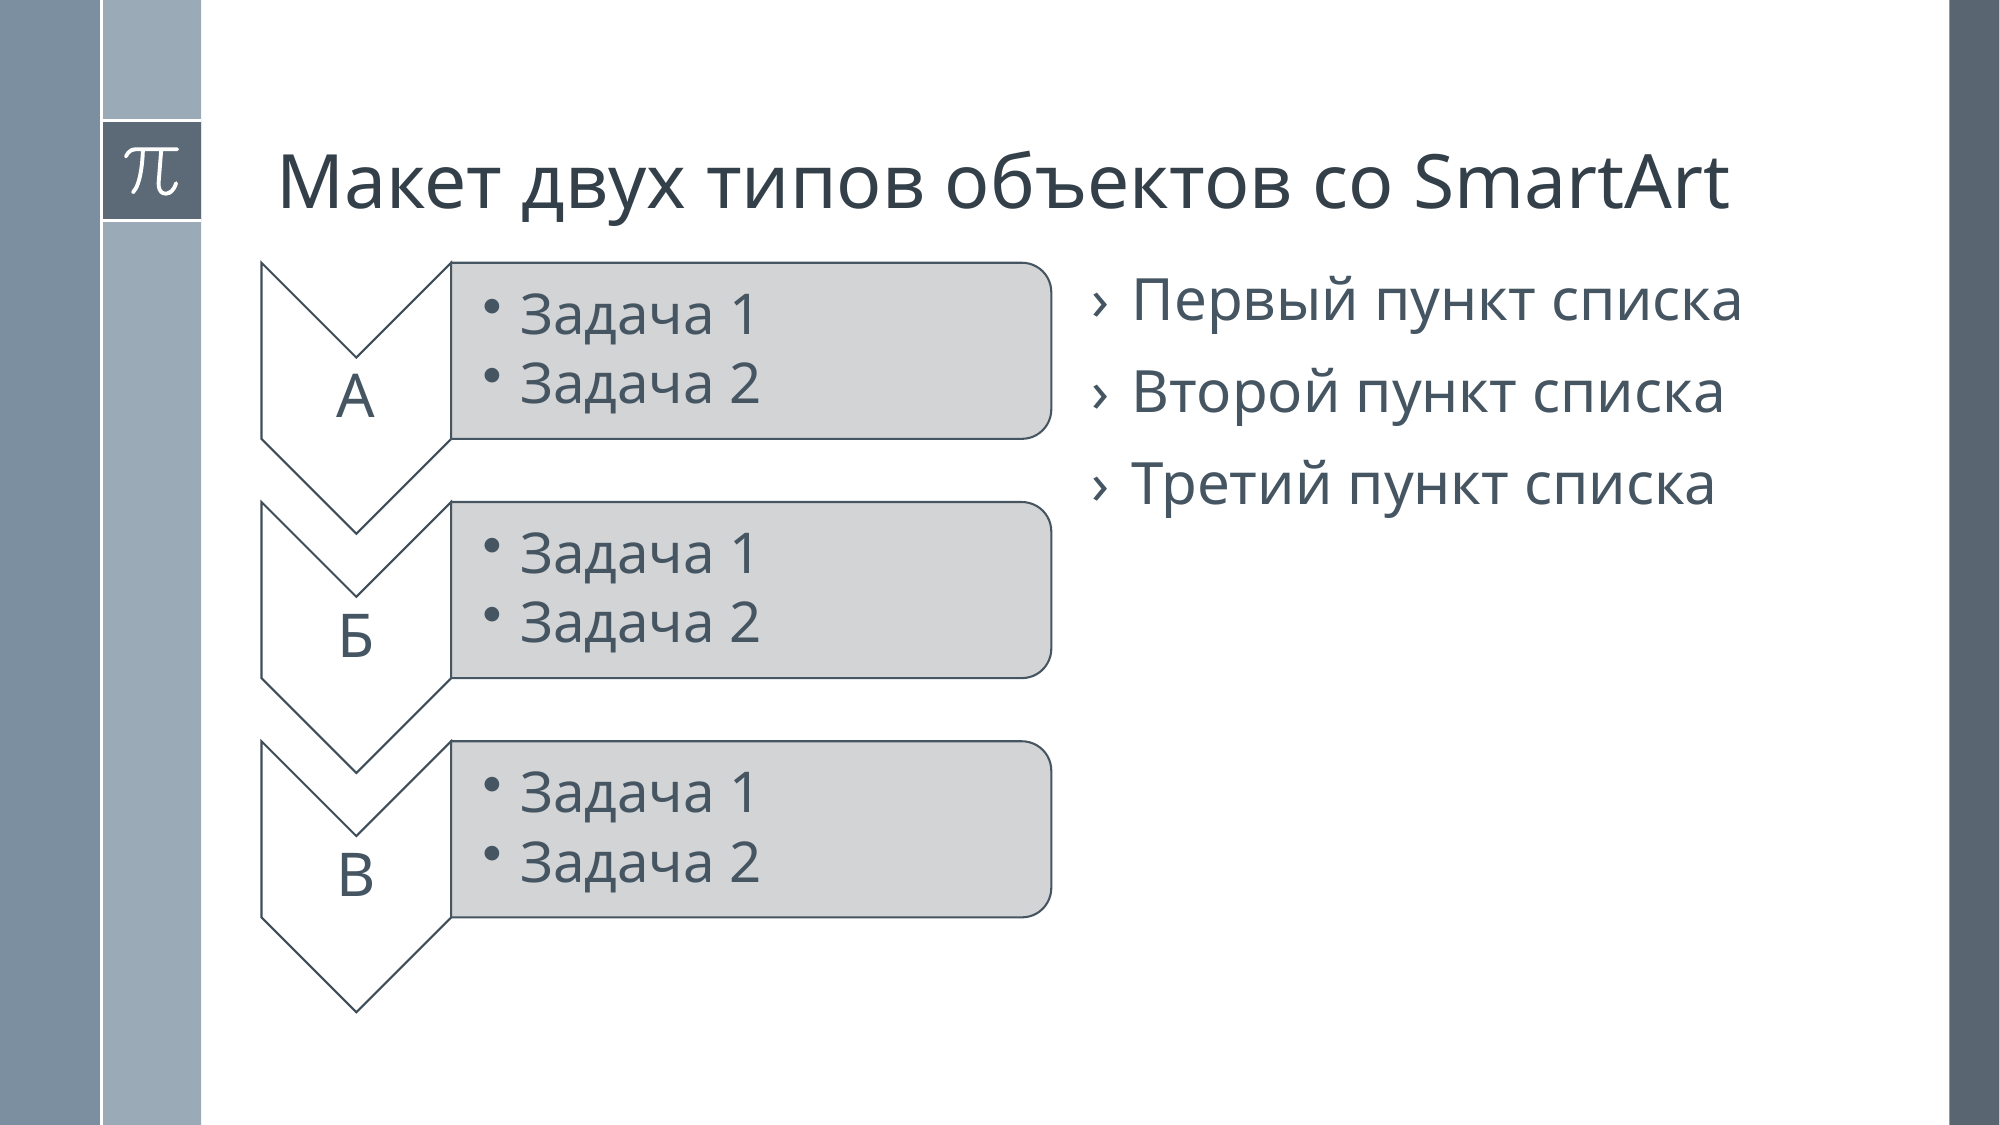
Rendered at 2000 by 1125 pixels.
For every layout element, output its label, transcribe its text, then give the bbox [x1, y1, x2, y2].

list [261, 262, 1052, 1013]
title Макет двух типов объектов со SmartArt [261, 29, 1867, 233]
list Первый пункт списка Второй пункт списка Третий пункт списка [1076, 262, 1867, 1013]
